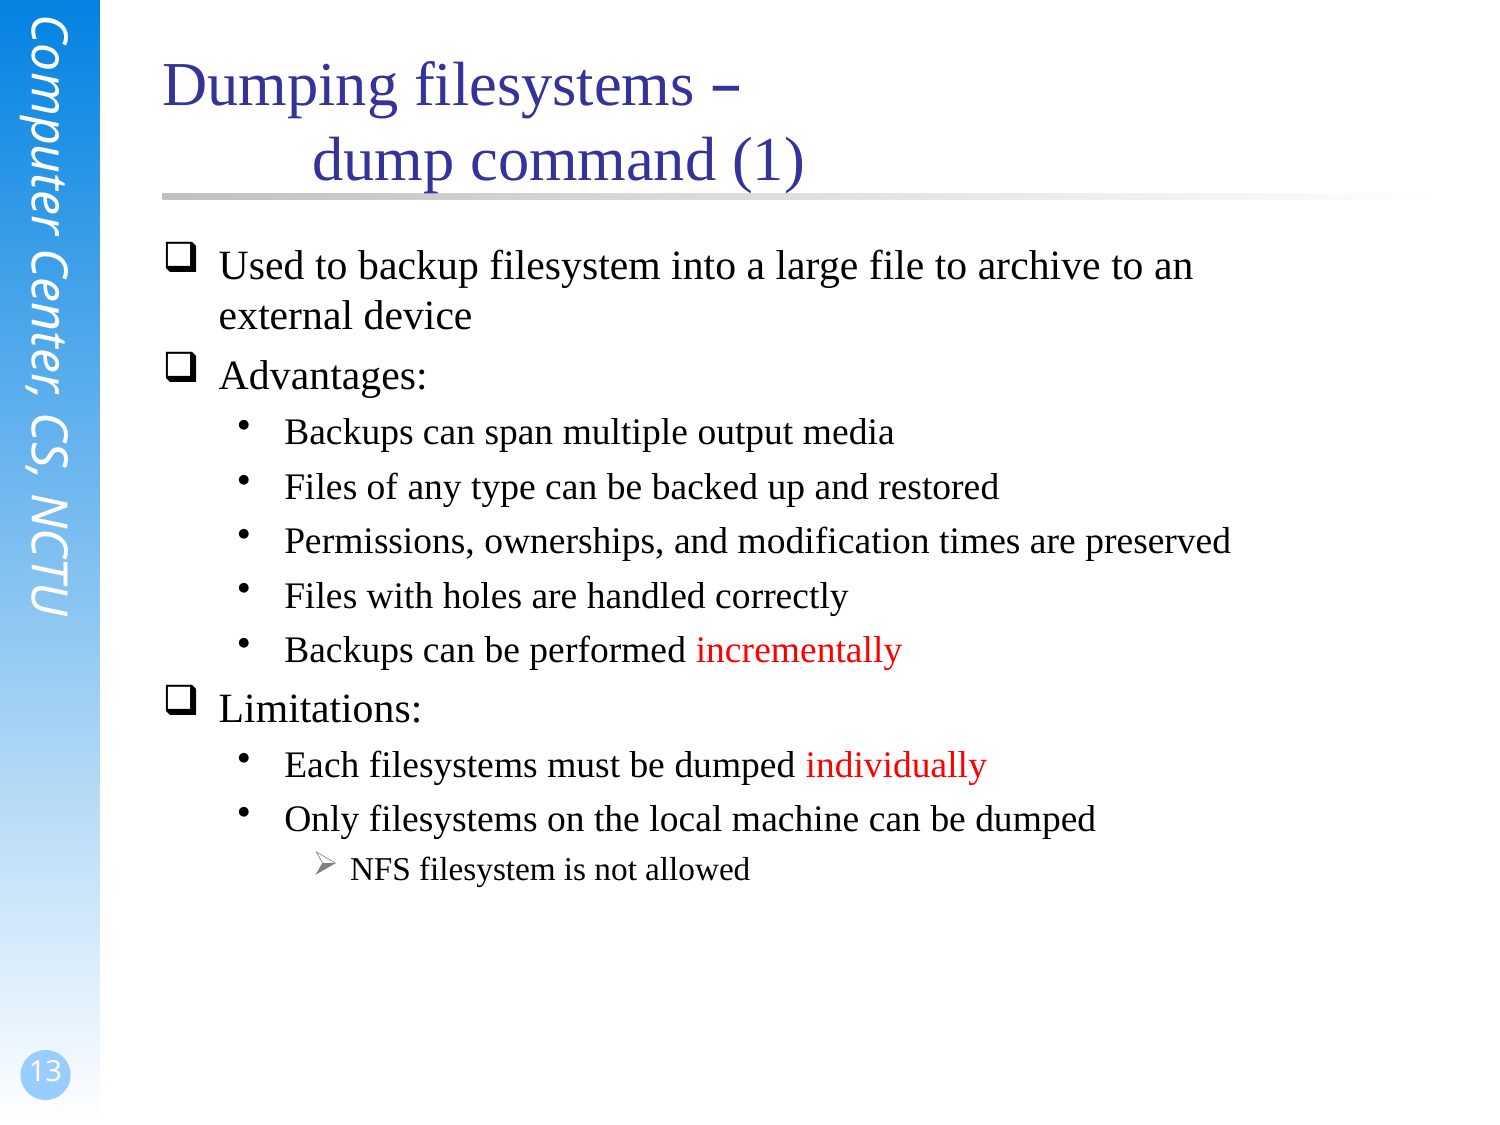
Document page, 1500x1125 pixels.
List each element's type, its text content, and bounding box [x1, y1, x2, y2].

title Dumping filesystems – dump command (1) [162, 42, 1438, 231]
list Used to backup filesystem into a large file to archive to an external device Advantages: Backups can span multiple output media Files of any type can be backed up and restored Permissions, ownerships, and modification times are preserved Files with holes are handled correctly Backups can be performed incrementally Limitations: Each filesystems must be dumped individually Only filesystems on the local machine can be dumped NFS filesystem is not allowed [162, 237, 1325, 1000]
